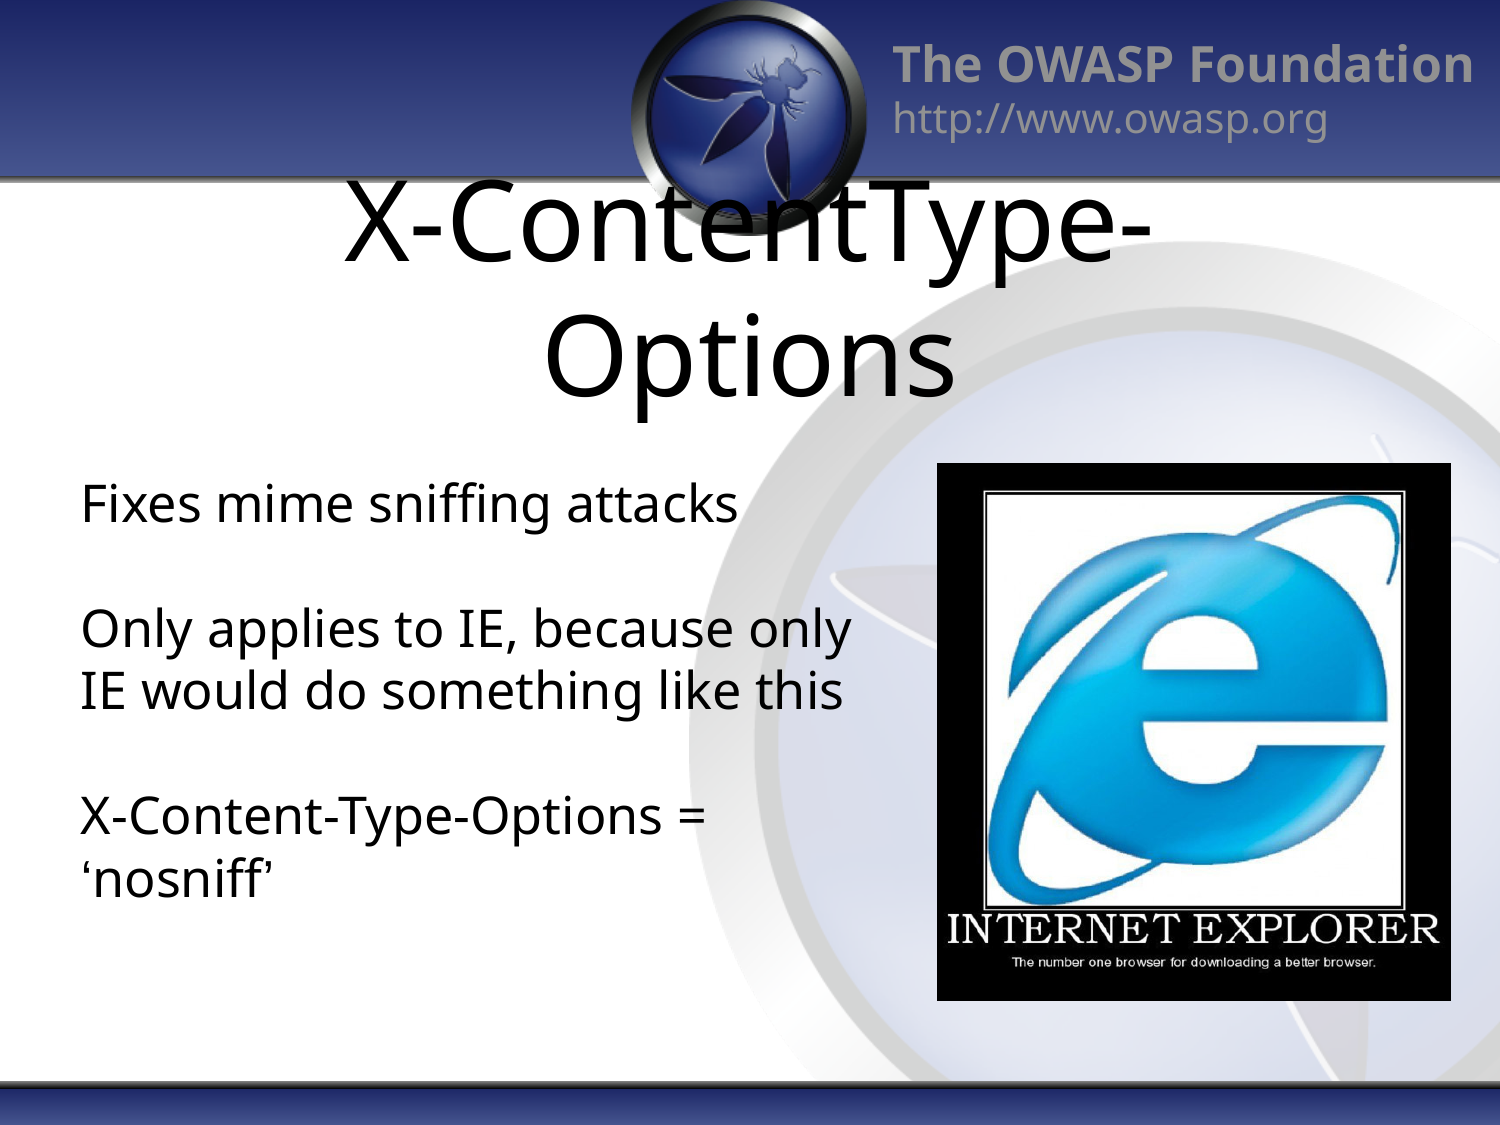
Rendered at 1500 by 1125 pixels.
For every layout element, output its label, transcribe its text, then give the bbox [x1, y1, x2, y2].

title X-ContentType-Options [145, 249, 1354, 426]
picture [631, 0, 868, 236]
picture [689, 238, 1500, 1081]
list Fixes mime sniffing attacks Only applies to IE, because only IE would do something like this X-Content-Type-Options = ‘nosniff’ [74, 463, 860, 1125]
